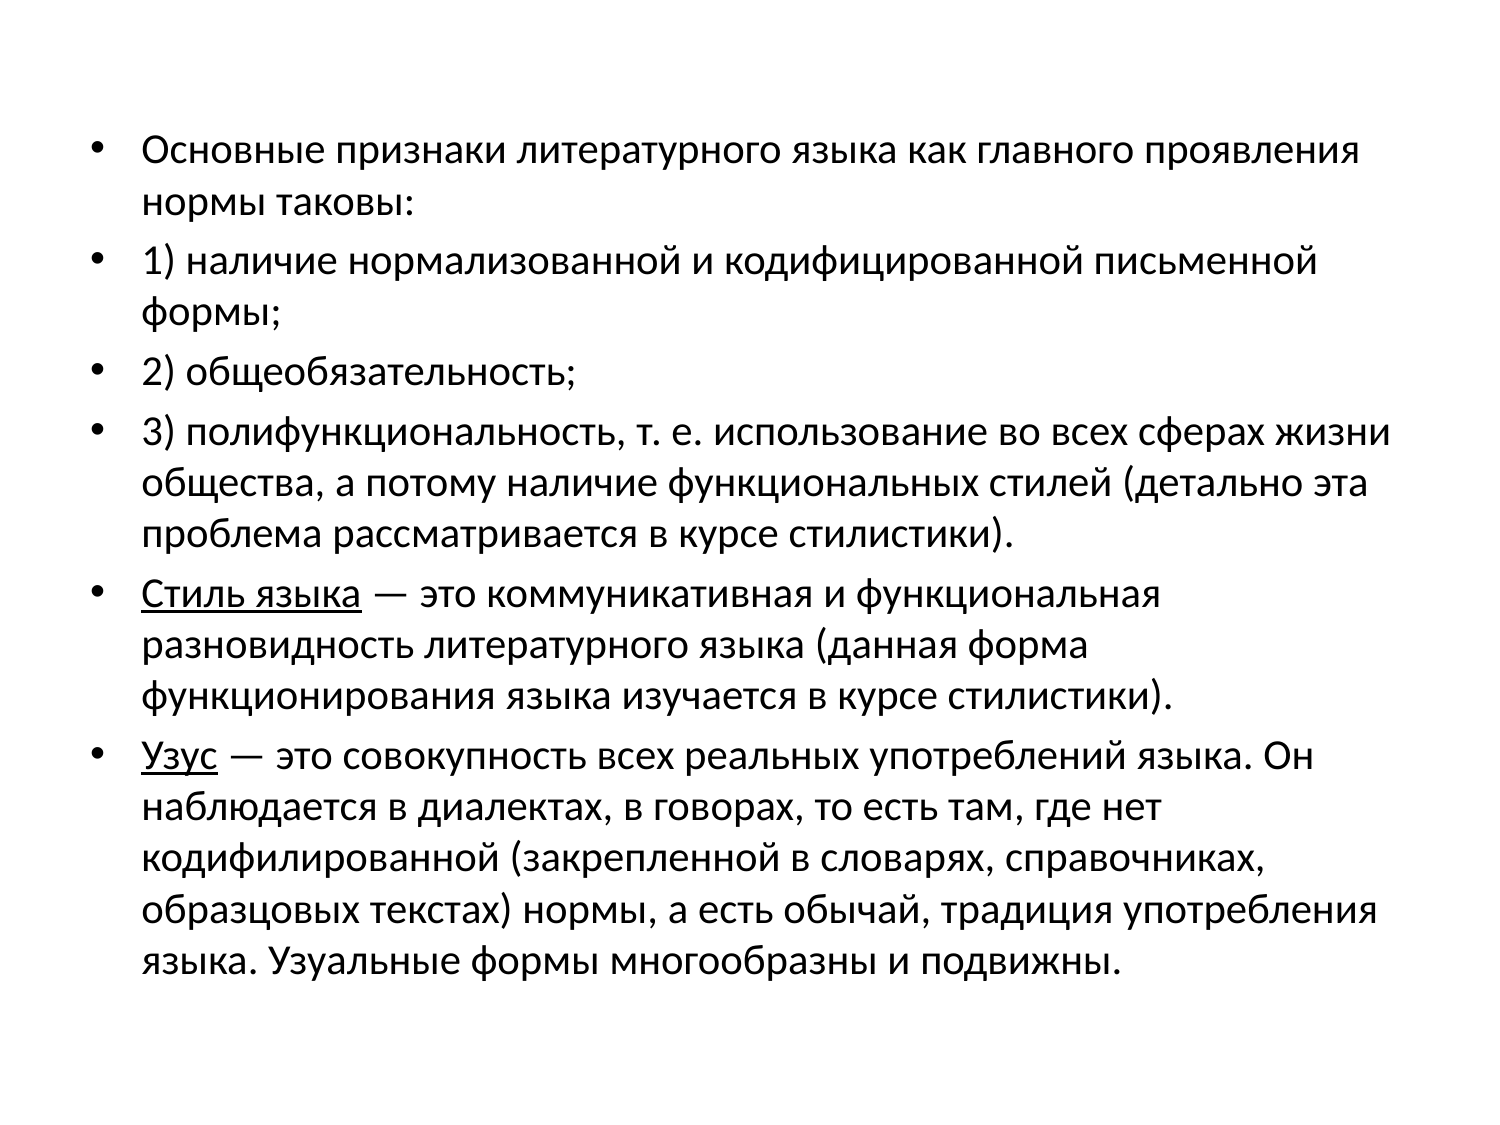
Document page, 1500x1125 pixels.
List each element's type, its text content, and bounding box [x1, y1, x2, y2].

list Основные признаки литературного языка как главного проявления нормы таковы: 1) наличие нормализованной и кодифицированной письменной формы; 2) общеобязательность; 3) полифункциональность, т. е. использование во всех сферах жизни общества, а потому наличие функциональных стилей (детально эта проблема рассматривается в курсе стилистики). Стиль языка — это коммуникативная и функциональная разновидность литературного языка (данная форма функционирования языка изучается в курсе стилистики). Узус — это совокупность всех реальных употреблений языка. Он наблюдается в диалектах, в говорах, то есть там, где нет кодифилированной (закрепленной в словарях, справочниках, образцовых текстах) нормы, а есть обычай, традиция употребления языка. Узуальные формы многообразны и подвижны. [75, 113, 1425, 1005]
